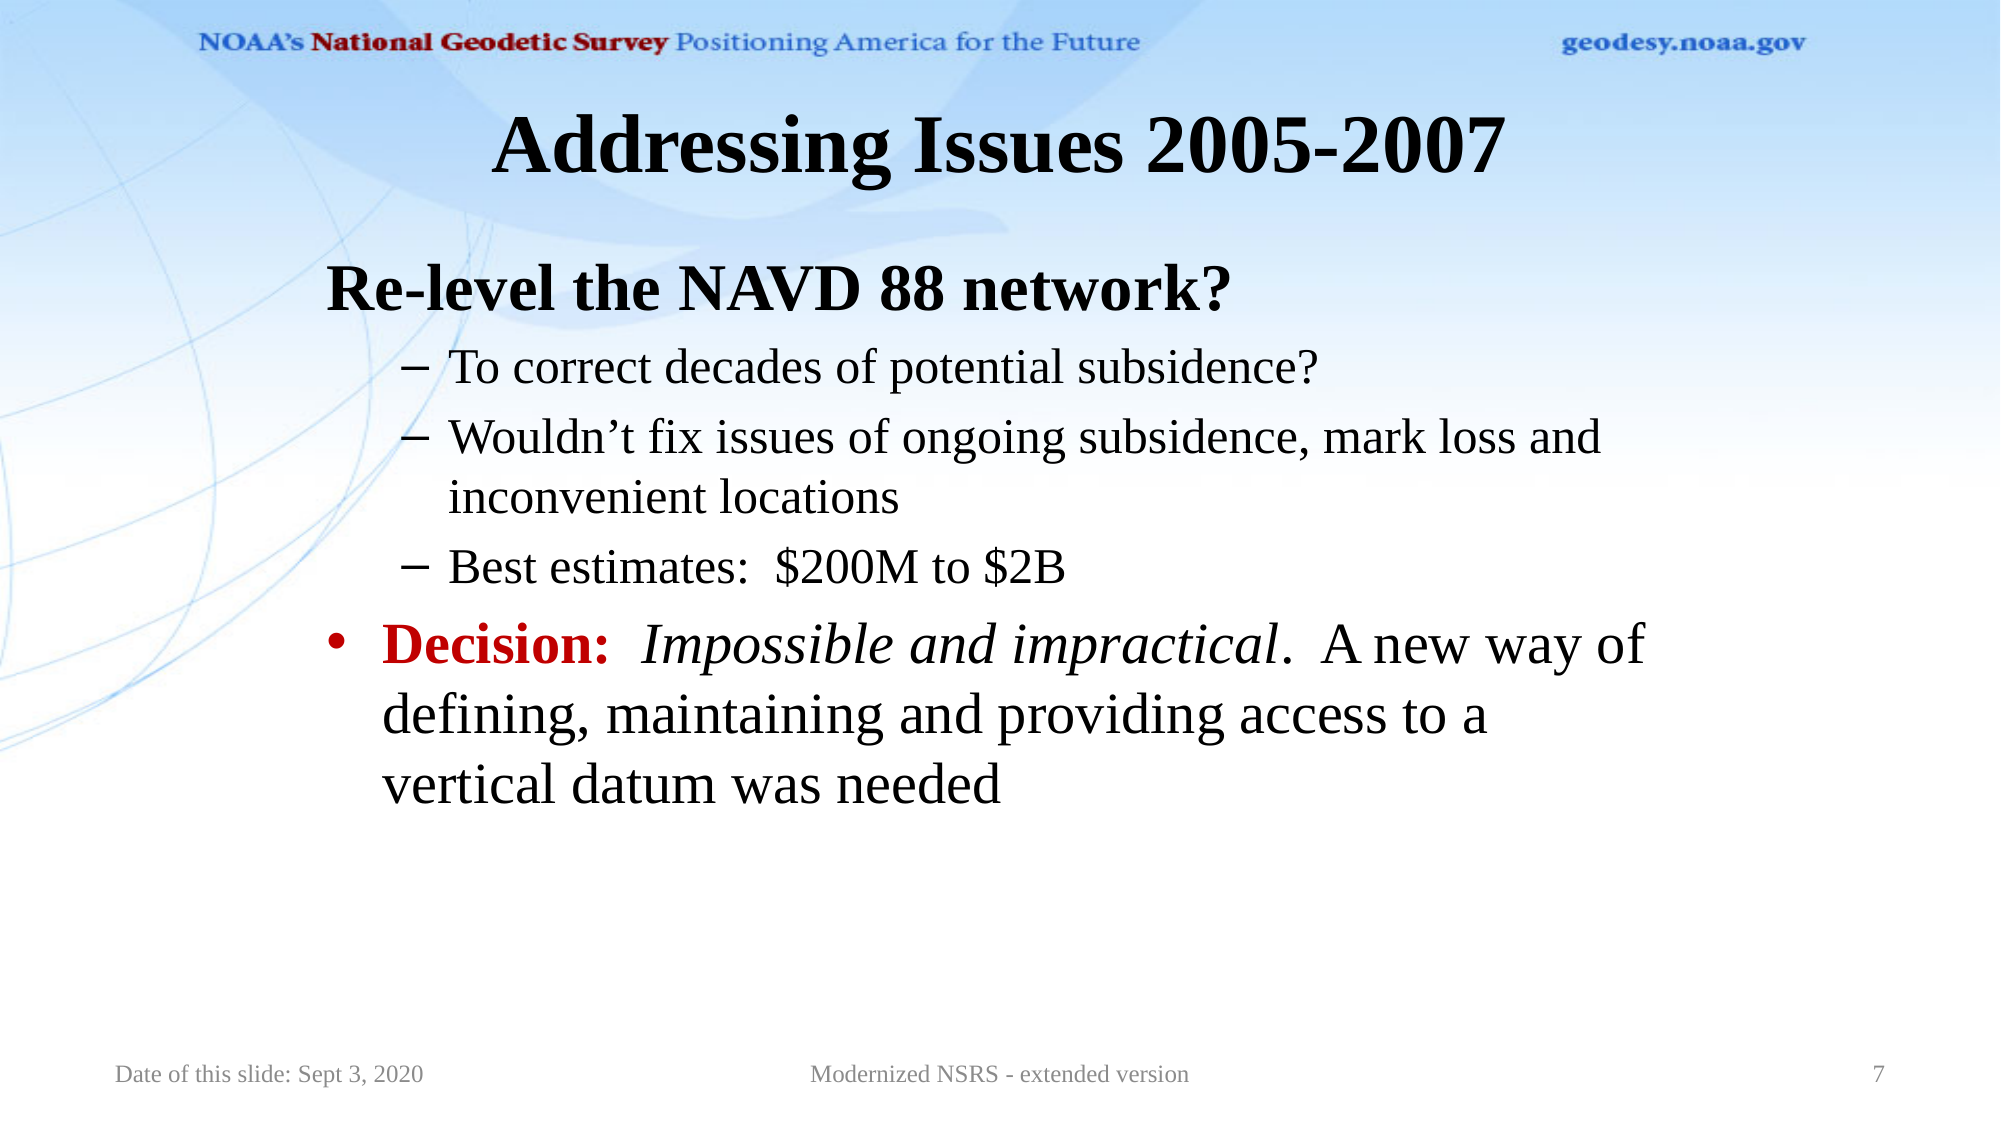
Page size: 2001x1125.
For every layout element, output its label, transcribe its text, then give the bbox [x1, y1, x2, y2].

footer Modernized NSRS - extended version [683, 1042, 1317, 1103]
title Addressing Issues 2005-2007 [99, 45, 1900, 233]
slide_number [99, 1042, 567, 1103]
picture [0, 0, 2001, 1125]
slide_number 7 [1433, 1042, 1900, 1103]
list Re-level the NAVD 88 network? To correct decades of potential subsidence? Wouldn’t fix issues of ongoing subsidence, mark loss and inconvenient locations Best estimates: $200M to $2B Decision: Impossible and impractical. A new way of defining, maintaining and providing access to a vertical datum was needed [311, 236, 1675, 979]
